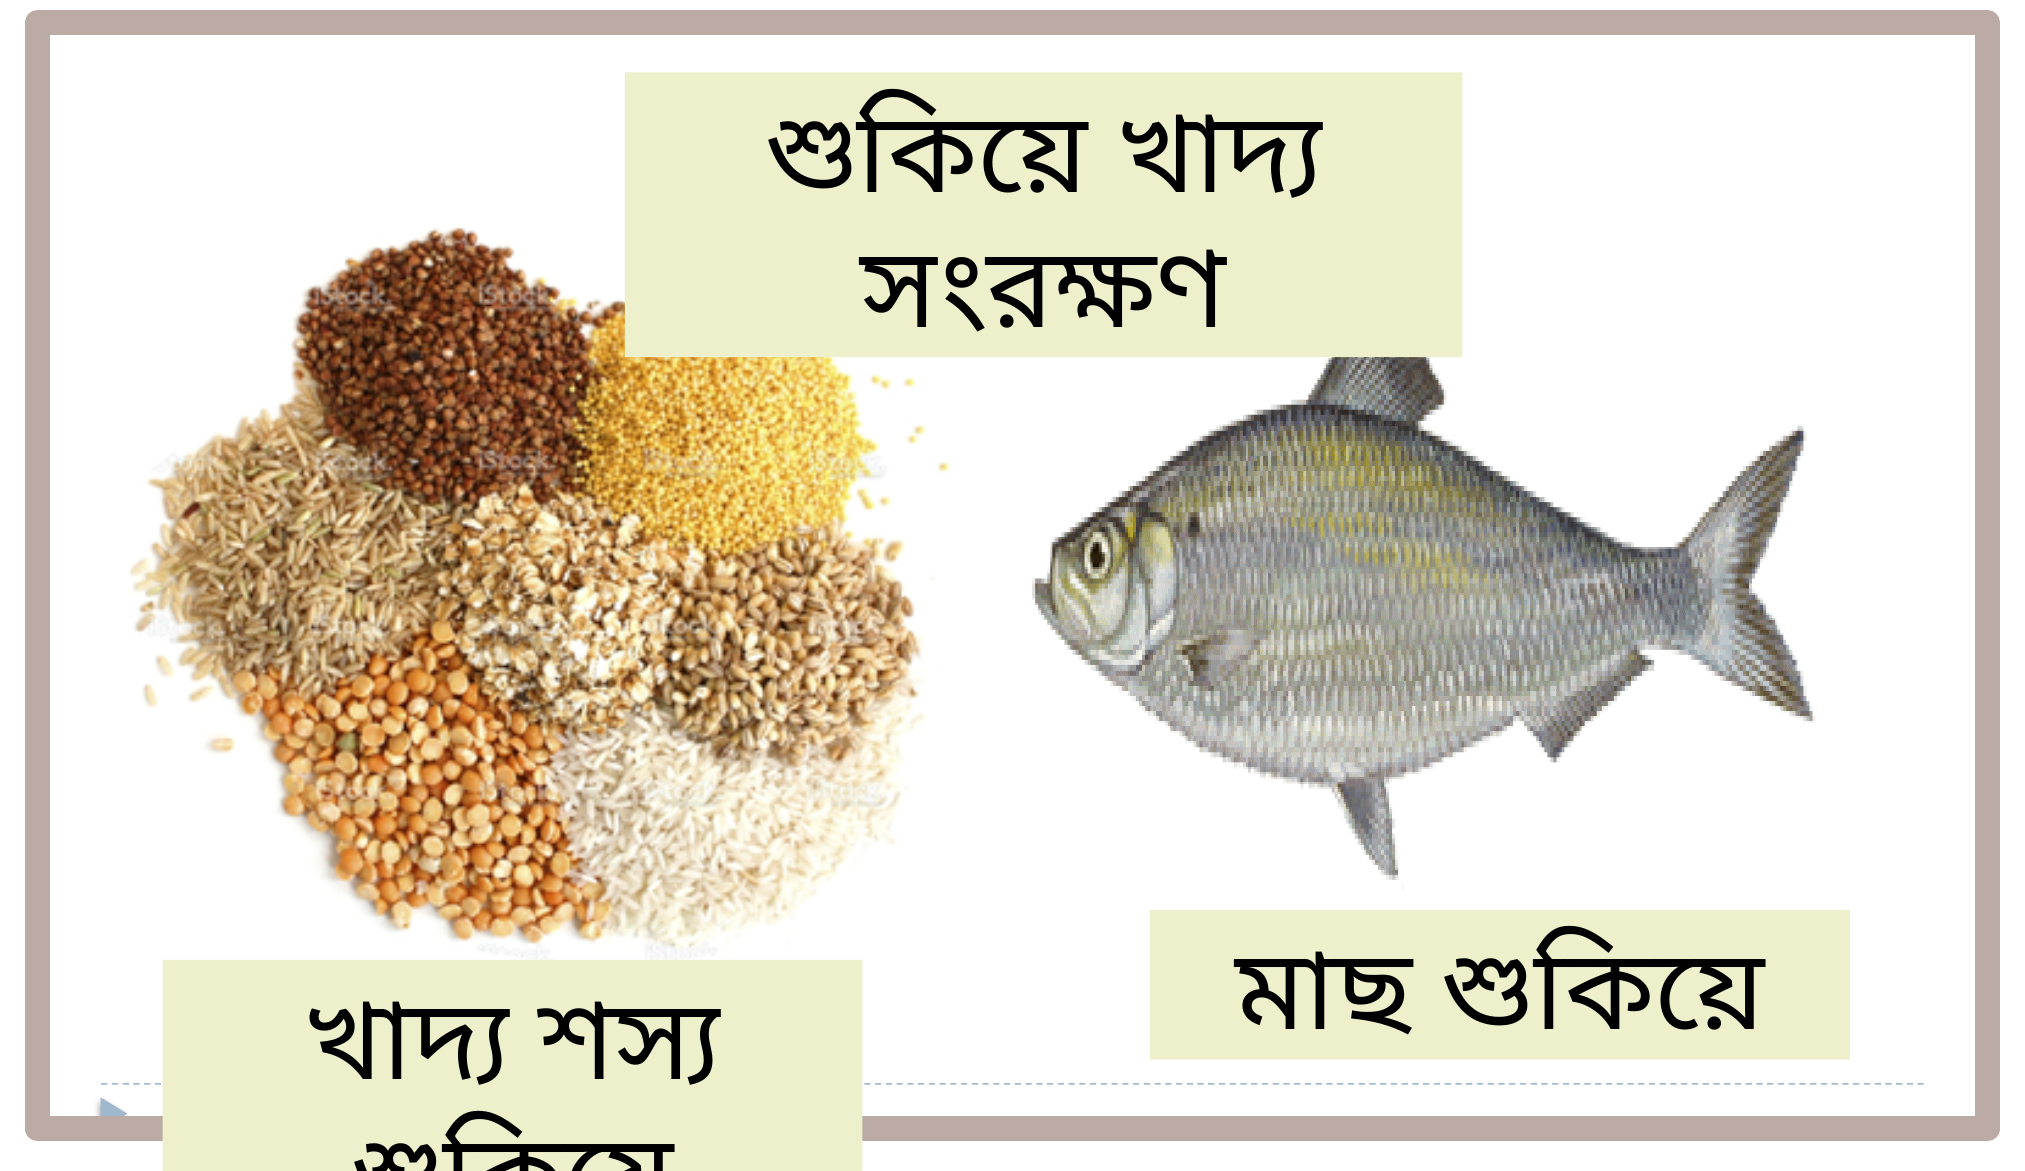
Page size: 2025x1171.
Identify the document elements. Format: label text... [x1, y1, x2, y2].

text_box মাছ শুকিয়ে [1149, 929, 1850, 1060]
picture [112, 222, 963, 966]
picture [1012, 247, 1876, 916]
text_box শুকিয়ে খাদ্য সংরক্ষণ [624, 72, 1463, 358]
text_box খাদ্য শস্য শুকিয়ে [162, 978, 863, 1171]
text_box [37, 22, 1988, 1129]
